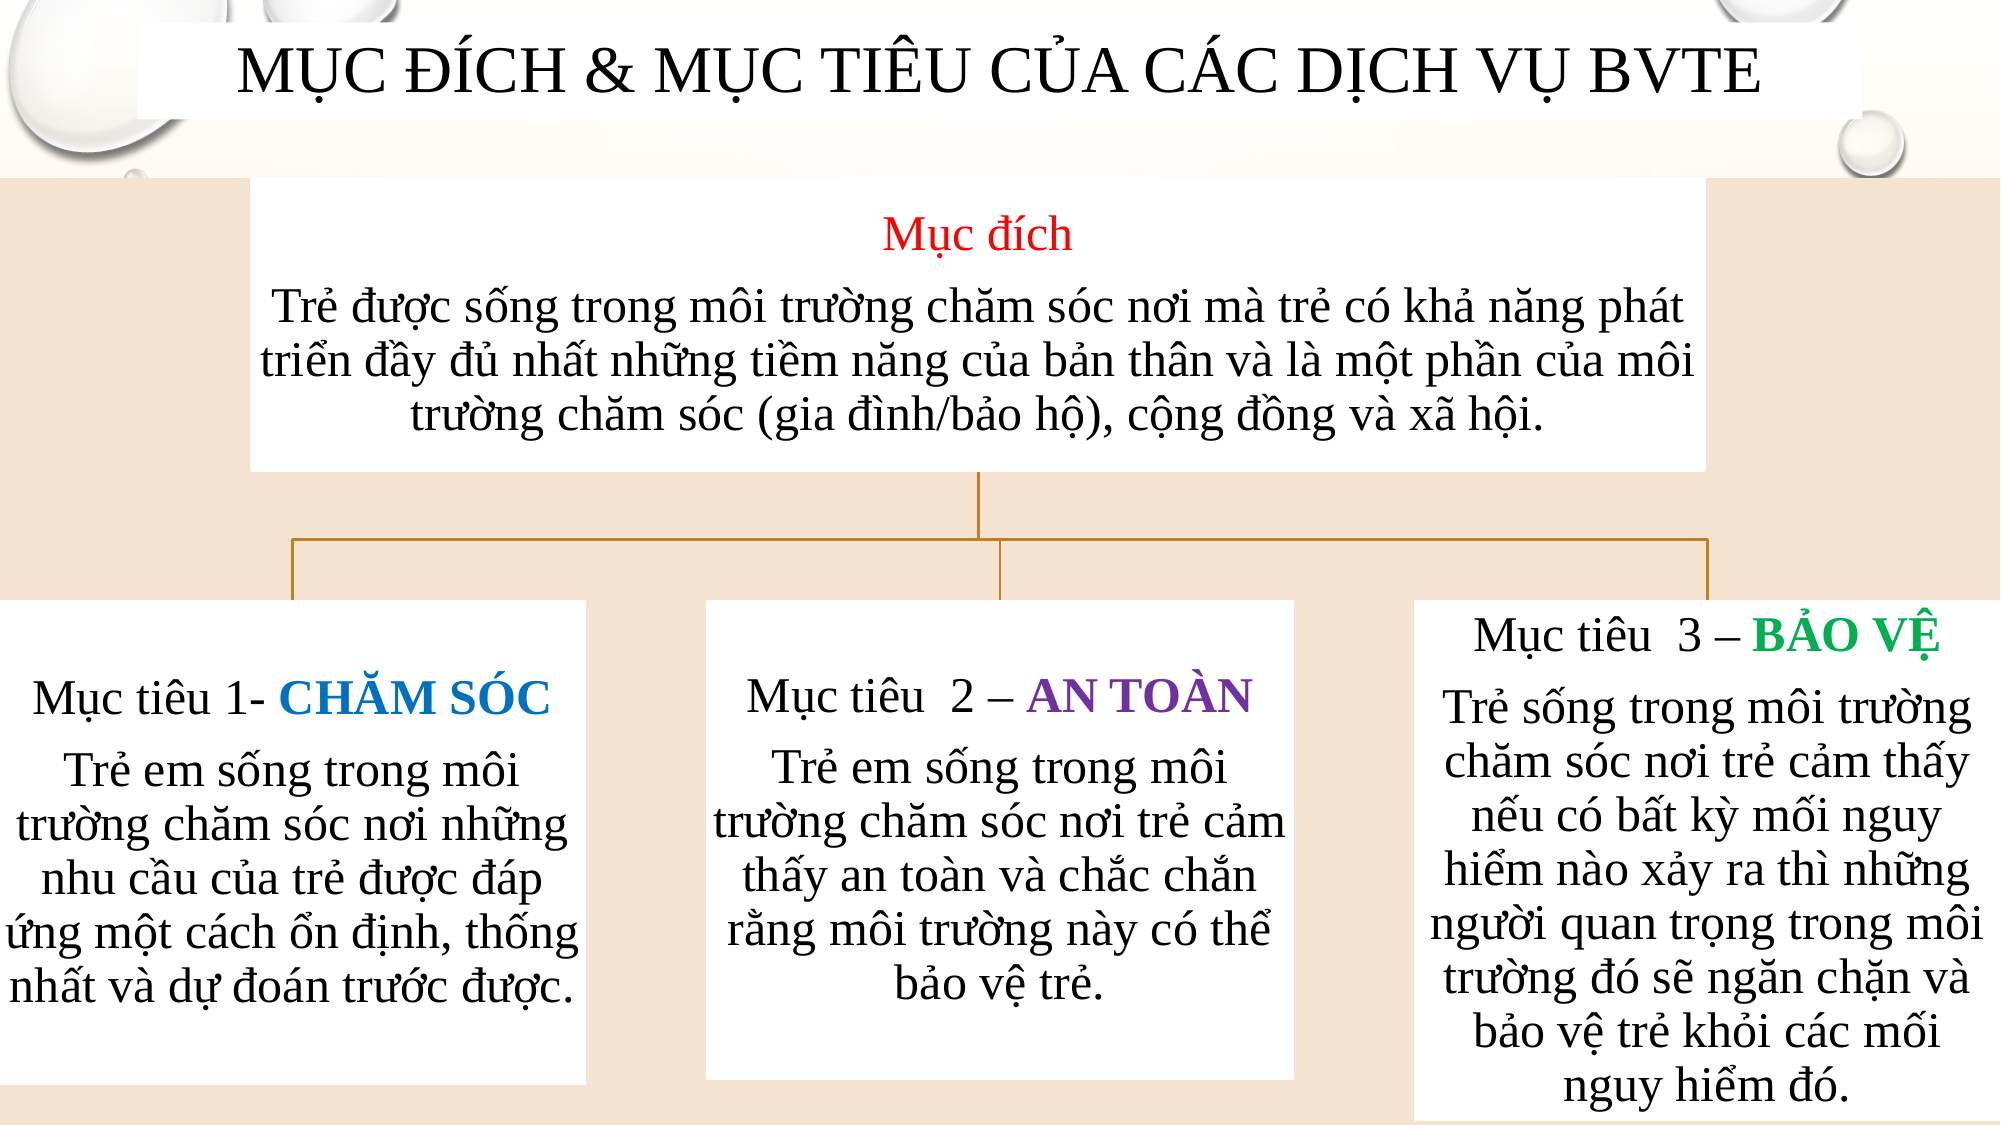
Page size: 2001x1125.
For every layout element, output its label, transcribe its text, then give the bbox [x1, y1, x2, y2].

title Mục đích & Mục tiêu của các dịch vụ BVTE [137, 22, 1863, 120]
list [0, 177, 2000, 1125]
picture [0, 0, 2000, 177]
